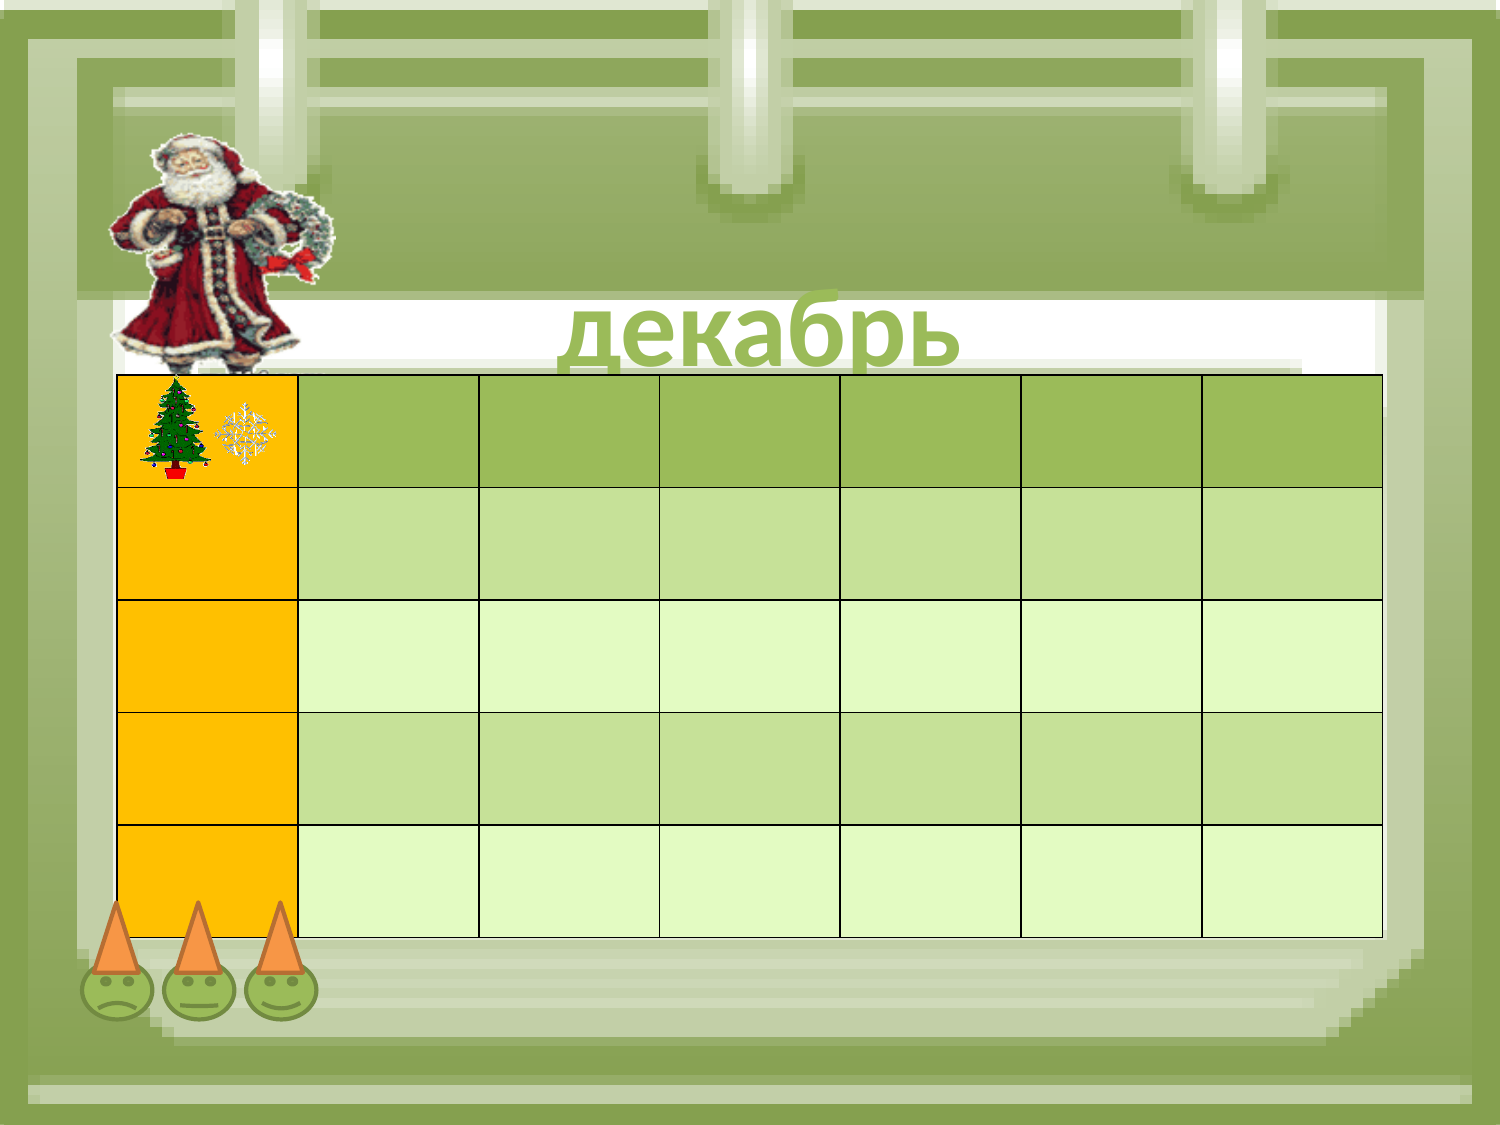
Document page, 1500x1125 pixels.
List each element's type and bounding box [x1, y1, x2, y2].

text_box [81, 902, 317, 1020]
picture [0, 0, 1500, 1125]
